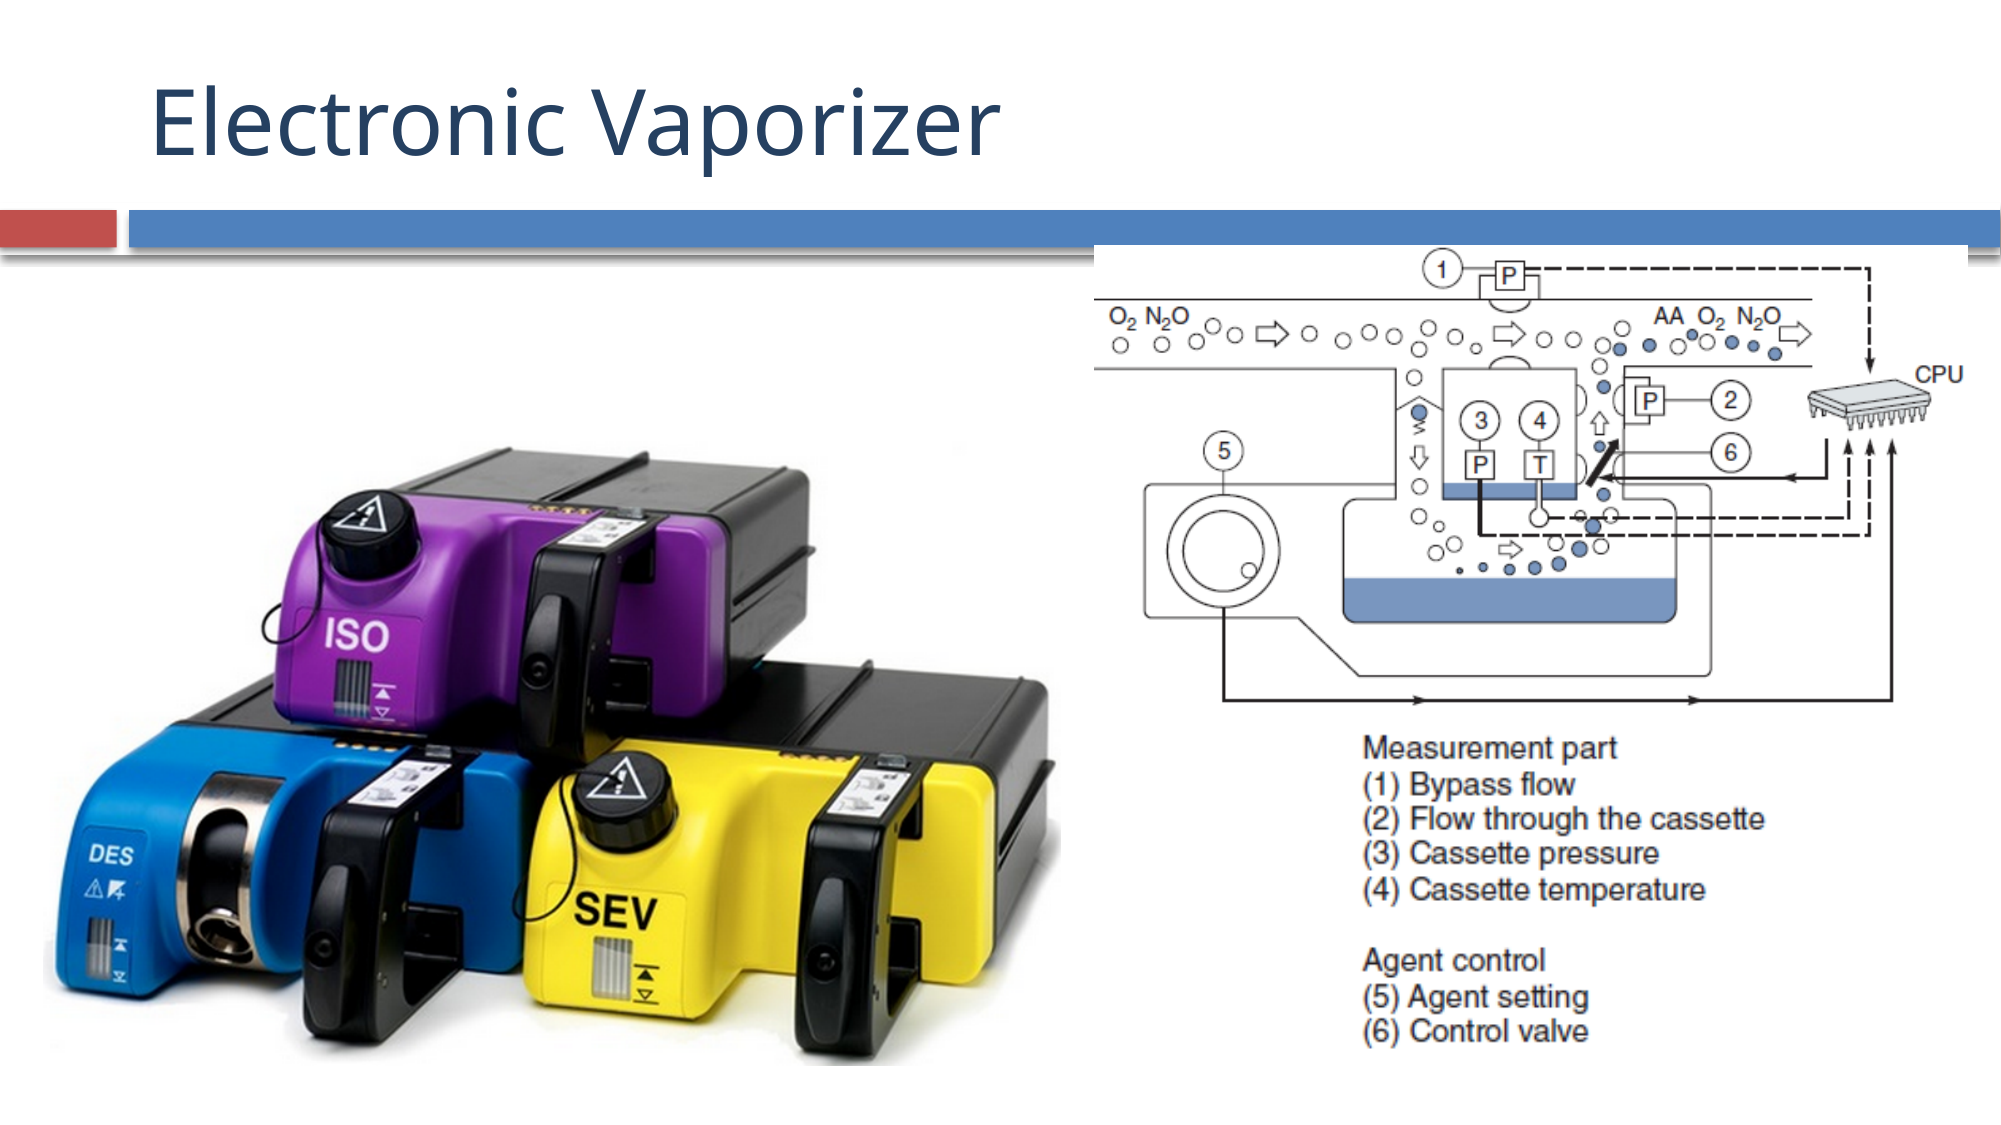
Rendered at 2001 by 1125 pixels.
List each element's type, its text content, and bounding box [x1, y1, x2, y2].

picture [1355, 725, 1775, 1066]
picture [1093, 245, 1969, 712]
title Electronic Vaporizer [133, 37, 1918, 200]
picture [43, 437, 1061, 1066]
